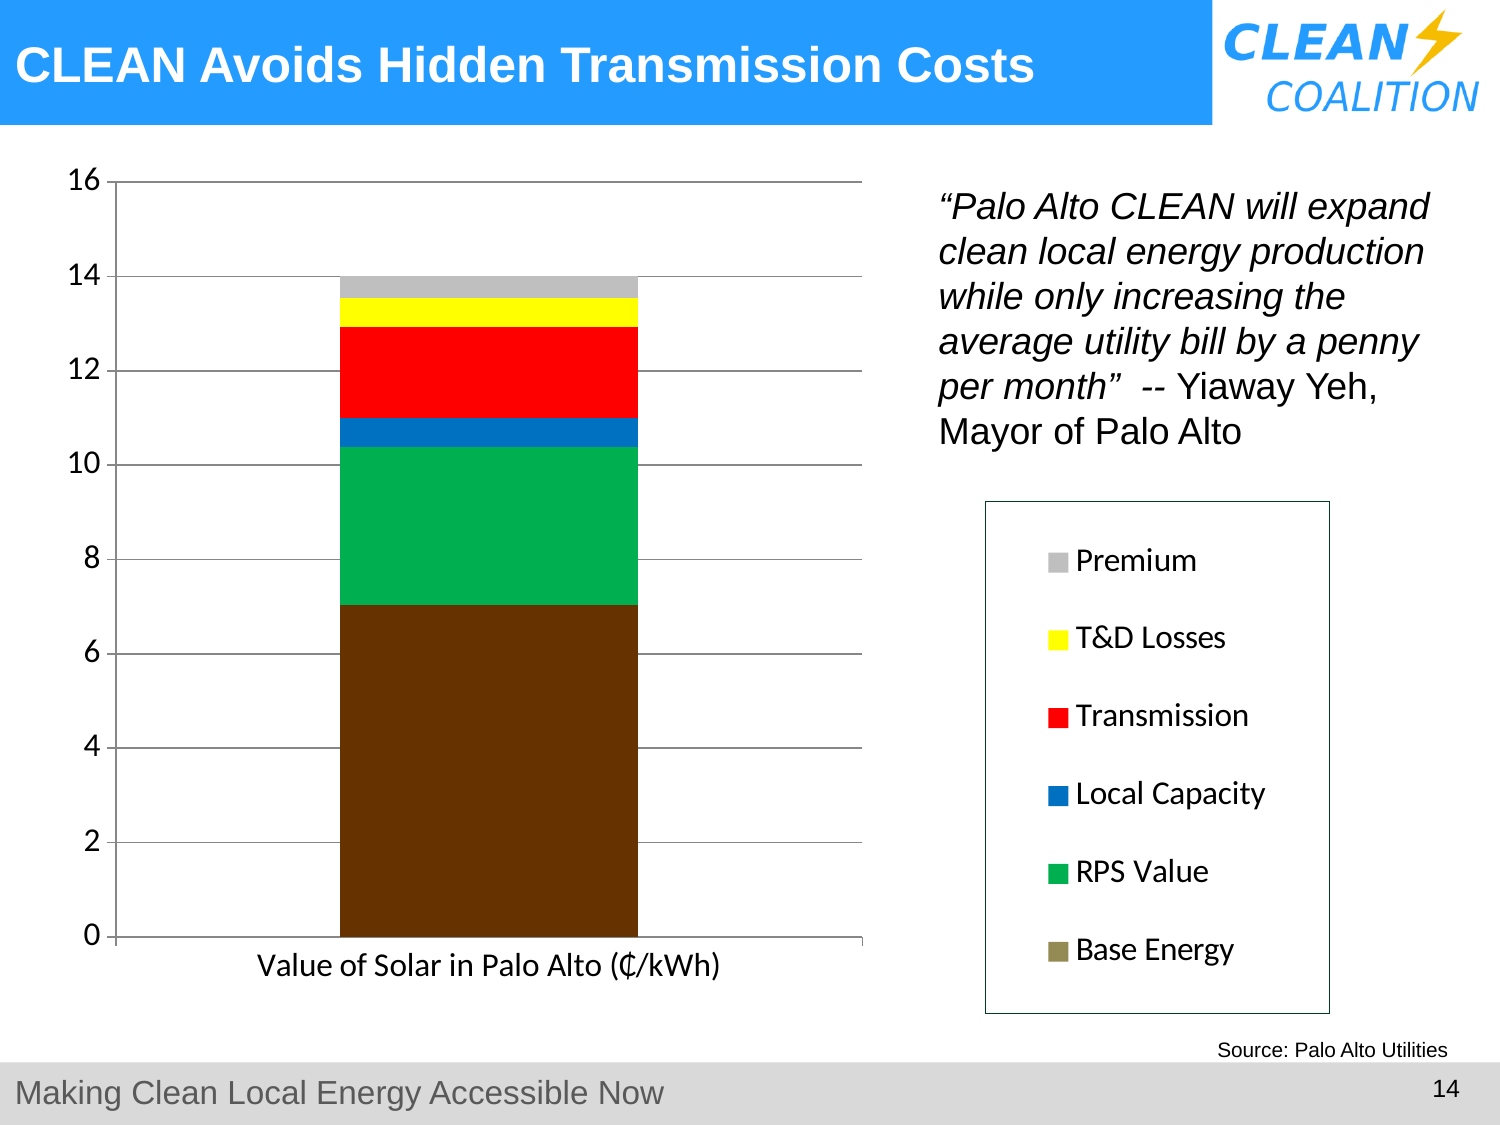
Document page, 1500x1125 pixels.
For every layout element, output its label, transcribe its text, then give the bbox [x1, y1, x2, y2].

text_box Source: Palo Alto Utilities [1202, 1028, 1500, 1069]
picture [1216, 4, 1488, 125]
chart [37, 149, 1401, 1050]
text_box “Palo Alto CLEAN will expand clean local energy production while only increasing the average utility bill by a penny per month” -- Yiaway Yeh, Mayor of Palo Alto [1404, 174, 1462, 460]
title CLEAN Avoids Hidden Transmission Costs [0, 0, 1201, 126]
